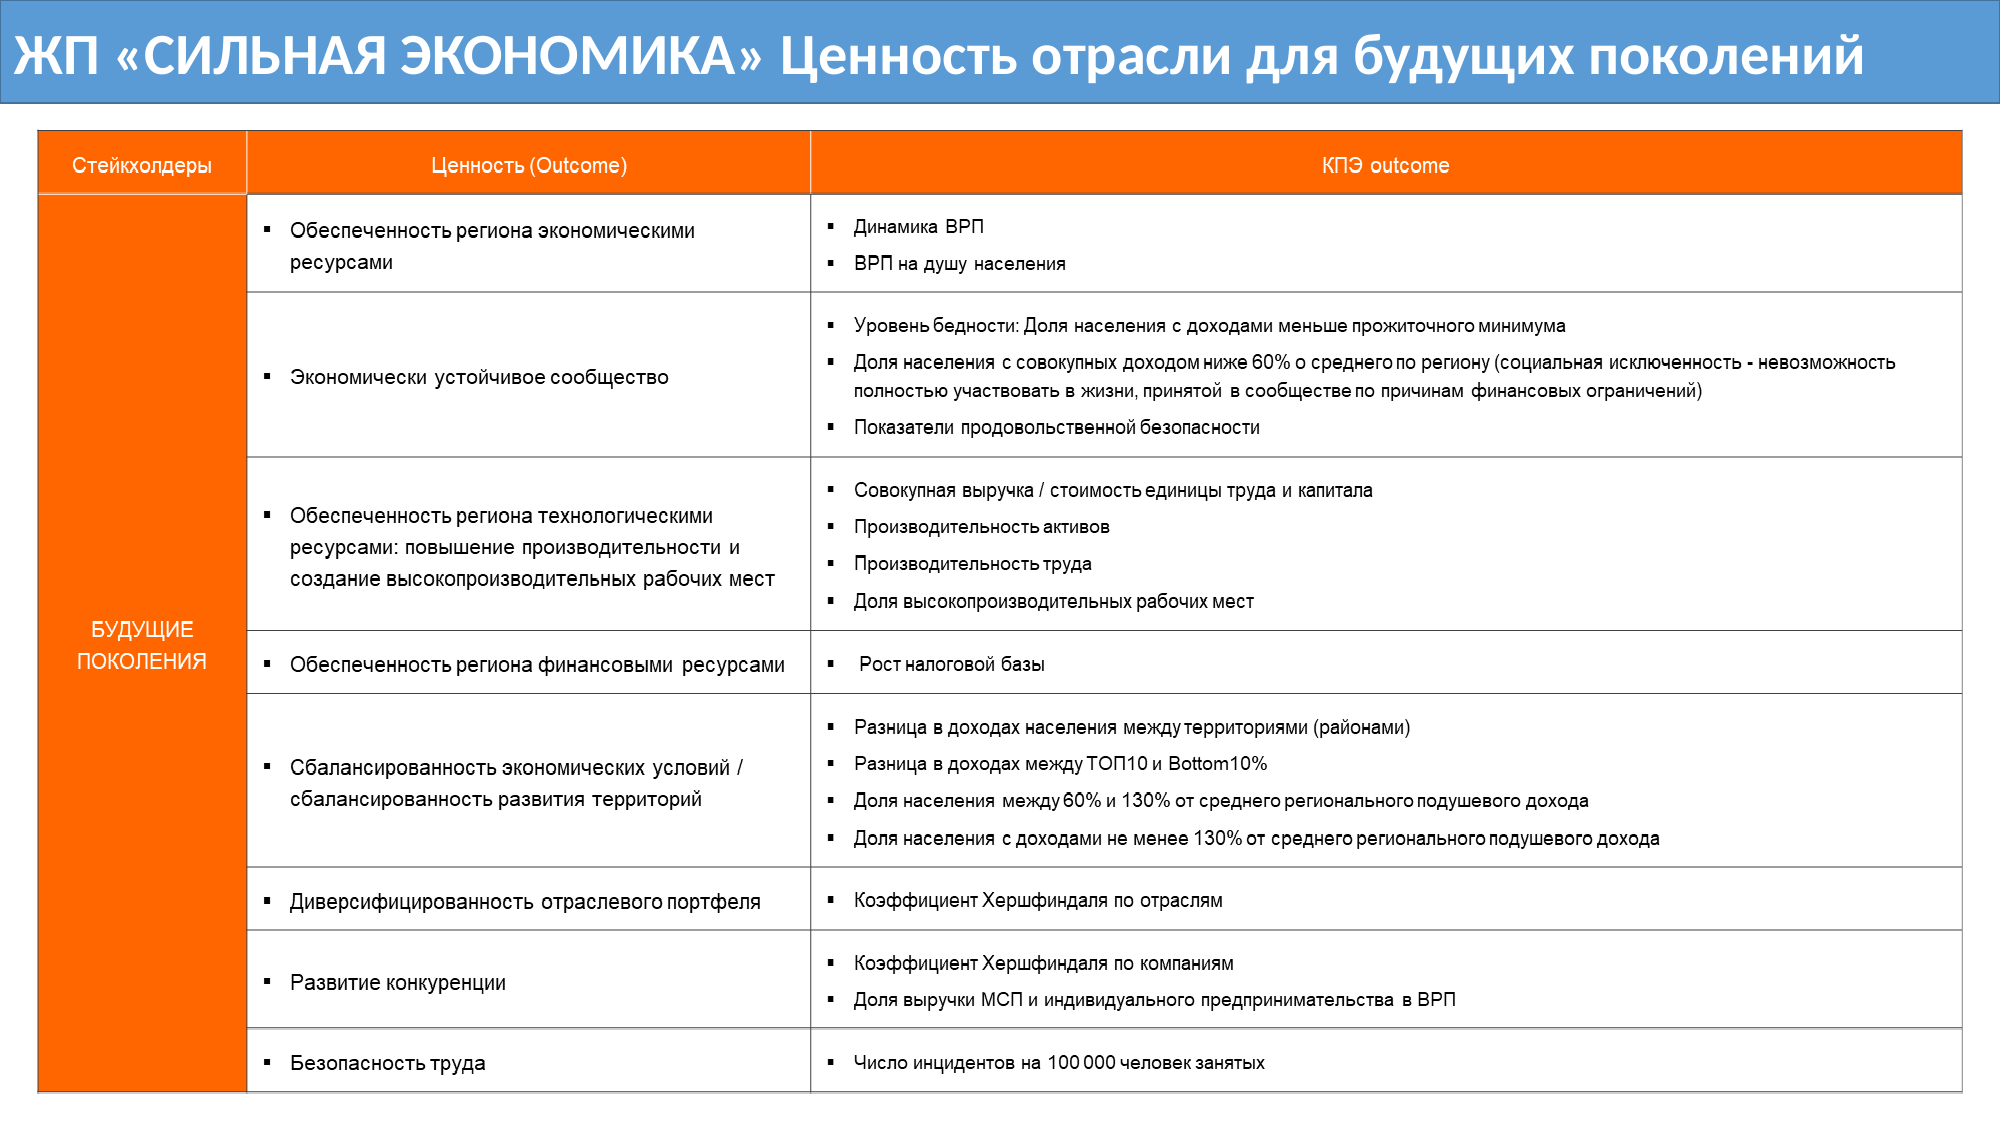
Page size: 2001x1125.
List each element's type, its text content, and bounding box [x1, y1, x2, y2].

picture [37, 129, 1963, 1094]
text_box ЖП «СИЛЬНАЯ ЭКОНОМИКА» Ценность отрасли для будущих поколений [0, 0, 2000, 104]
